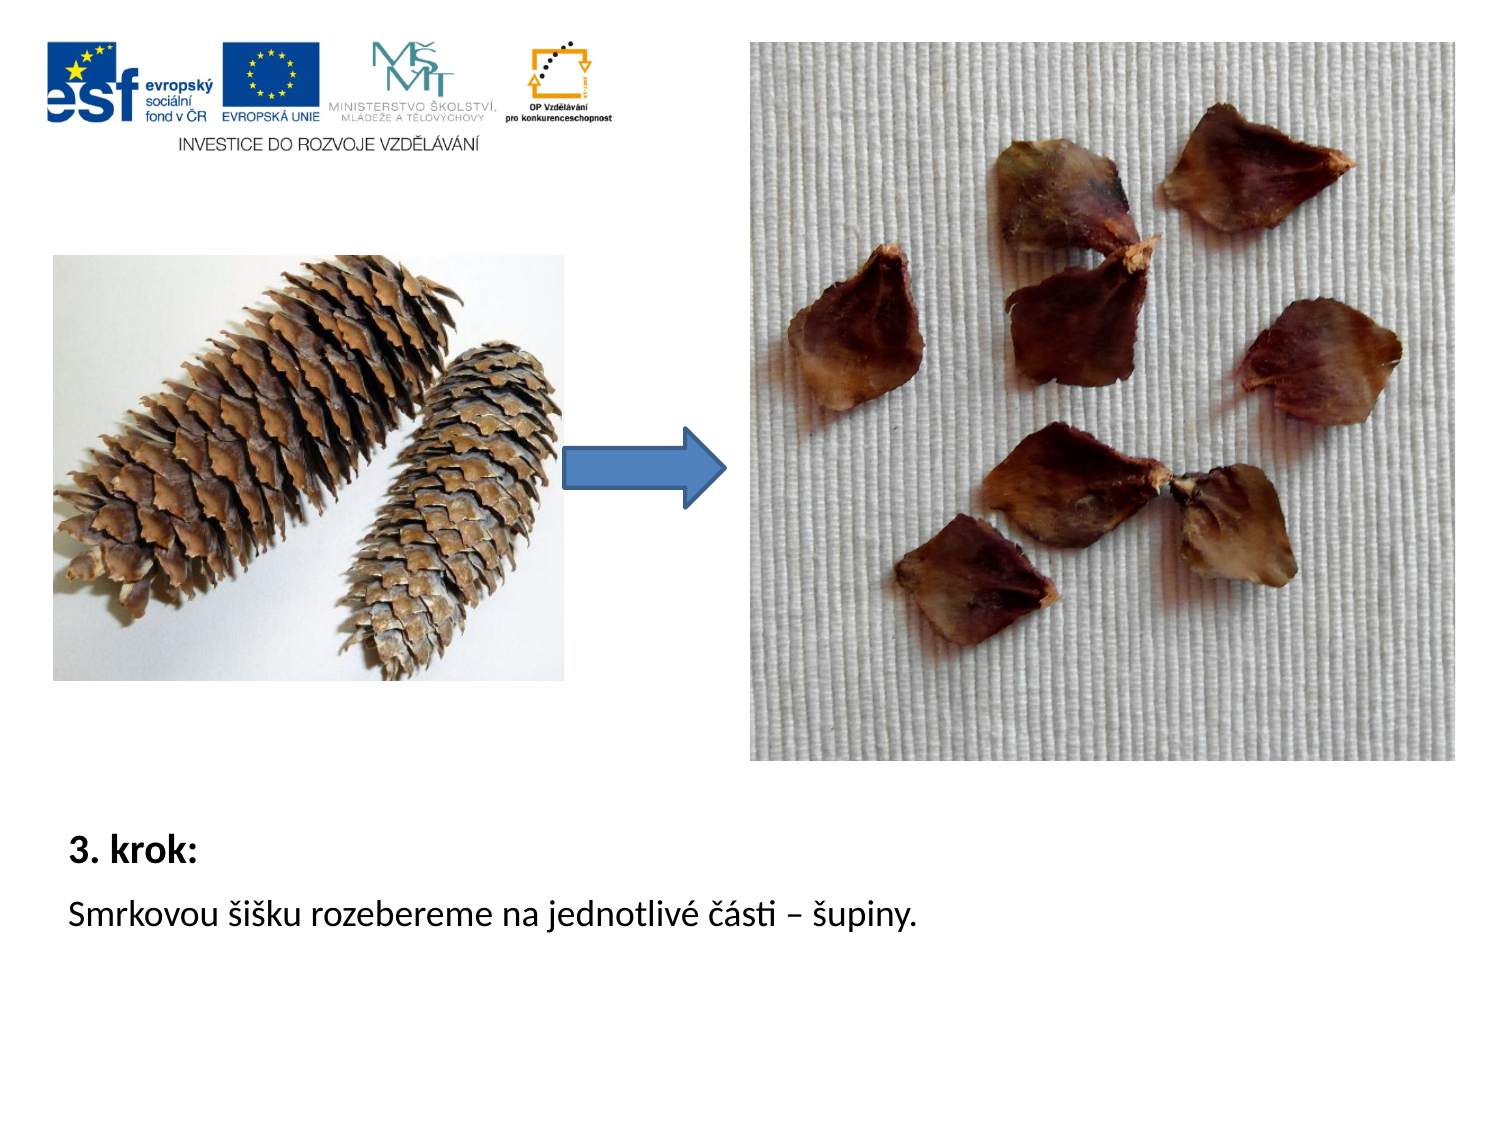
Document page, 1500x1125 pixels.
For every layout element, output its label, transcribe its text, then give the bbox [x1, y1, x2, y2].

text_box [569, 426, 727, 510]
picture [29, 30, 630, 162]
picture [52, 255, 565, 681]
title 3. krok: [53, 786, 954, 880]
picture [749, 42, 1456, 761]
list Smrkovou šišku rozebereme na jednotlivé části – šupiny. [53, 881, 954, 1014]
